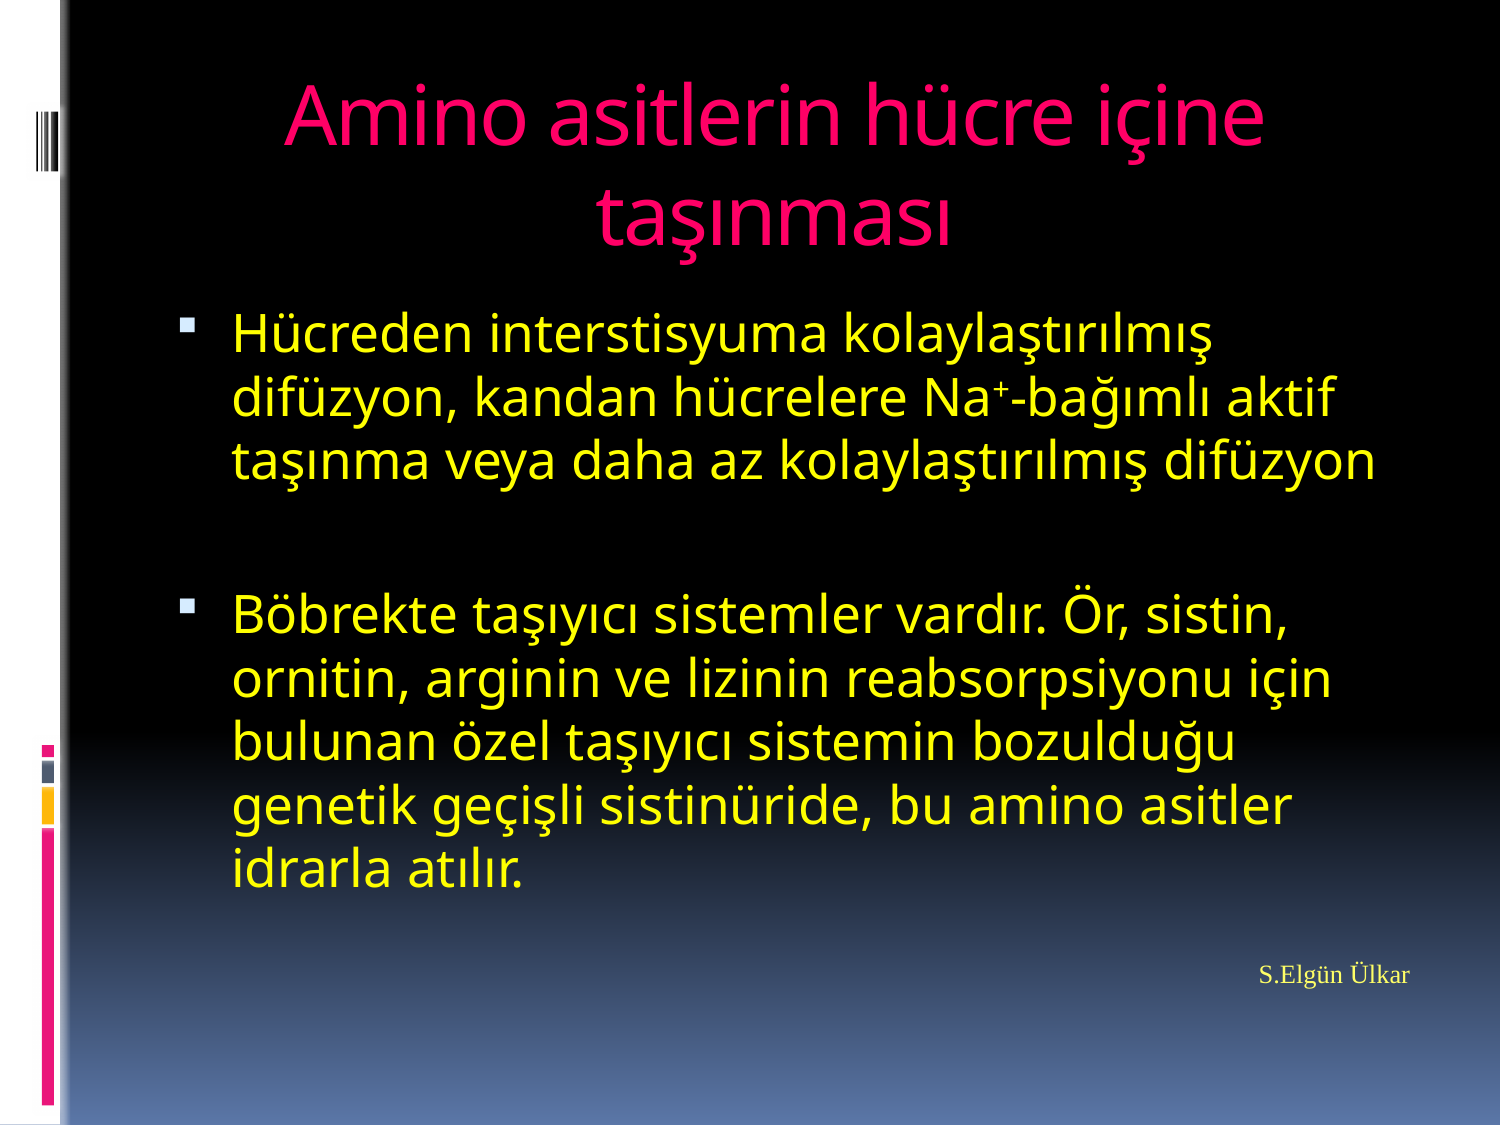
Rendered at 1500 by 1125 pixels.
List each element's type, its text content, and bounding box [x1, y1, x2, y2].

list Hücreden interstisyuma kolaylaştırılmış difüzyon, kandan hücrelere Na+-bağımlı aktif taşınma veya daha az kolaylaştırılmış difüzyon Böbrekte taşıyıcı sistemler vardır. Ör, sistin, ornitin, arginin ve lizinin reabsorpsiyonu için bulunan özel taşıyıcı sistemin bozulduğu genetik geçişli sistinüride, bu amino asitler idrarla atılır. S.Elgün Ülkar [150, 292, 1425, 1043]
title Amino asitlerin hücre içine taşınması [100, 54, 1451, 282]
